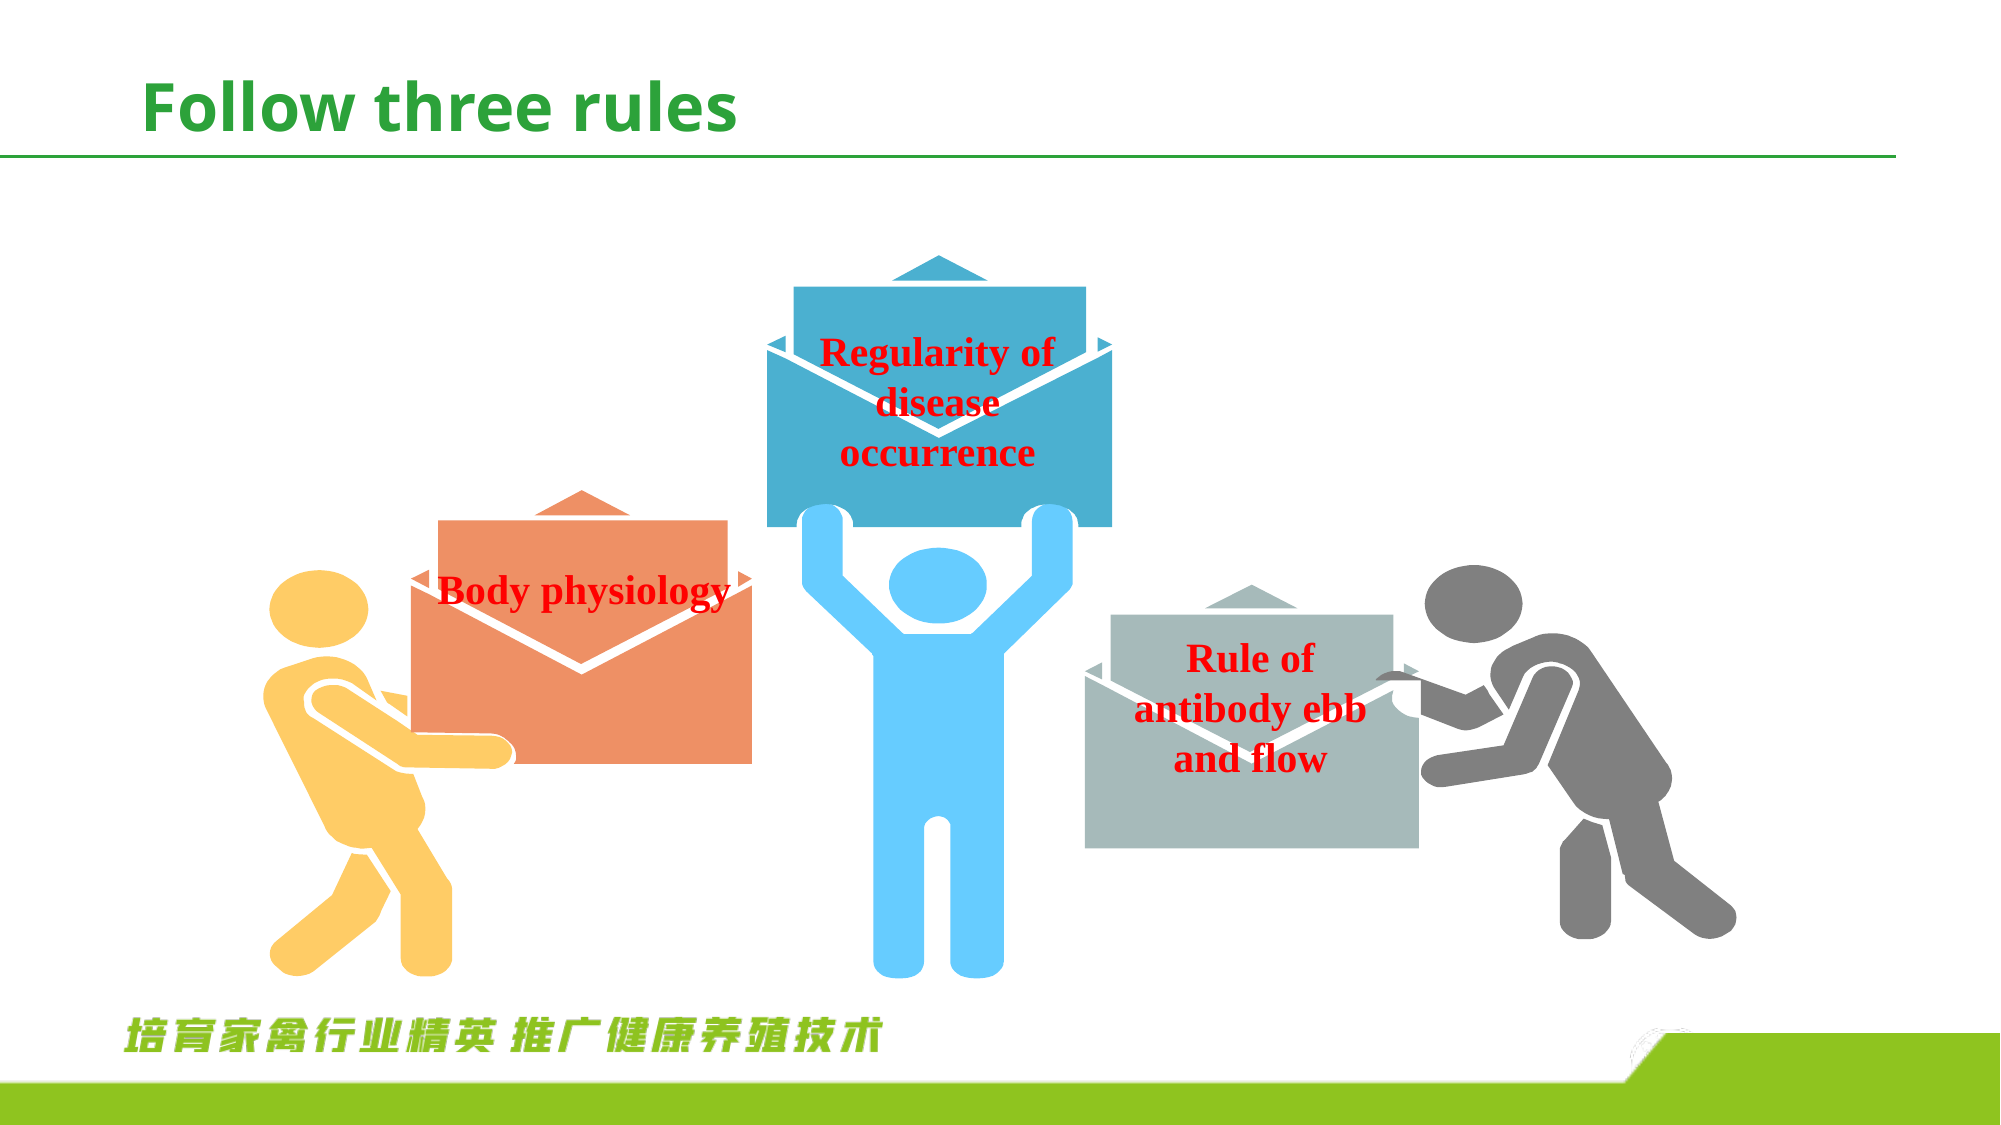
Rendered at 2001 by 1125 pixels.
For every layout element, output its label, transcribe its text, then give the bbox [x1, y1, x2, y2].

text_box Follow three rules [125, 66, 1629, 154]
picture [63, 980, 928, 1090]
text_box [263, 255, 1737, 979]
